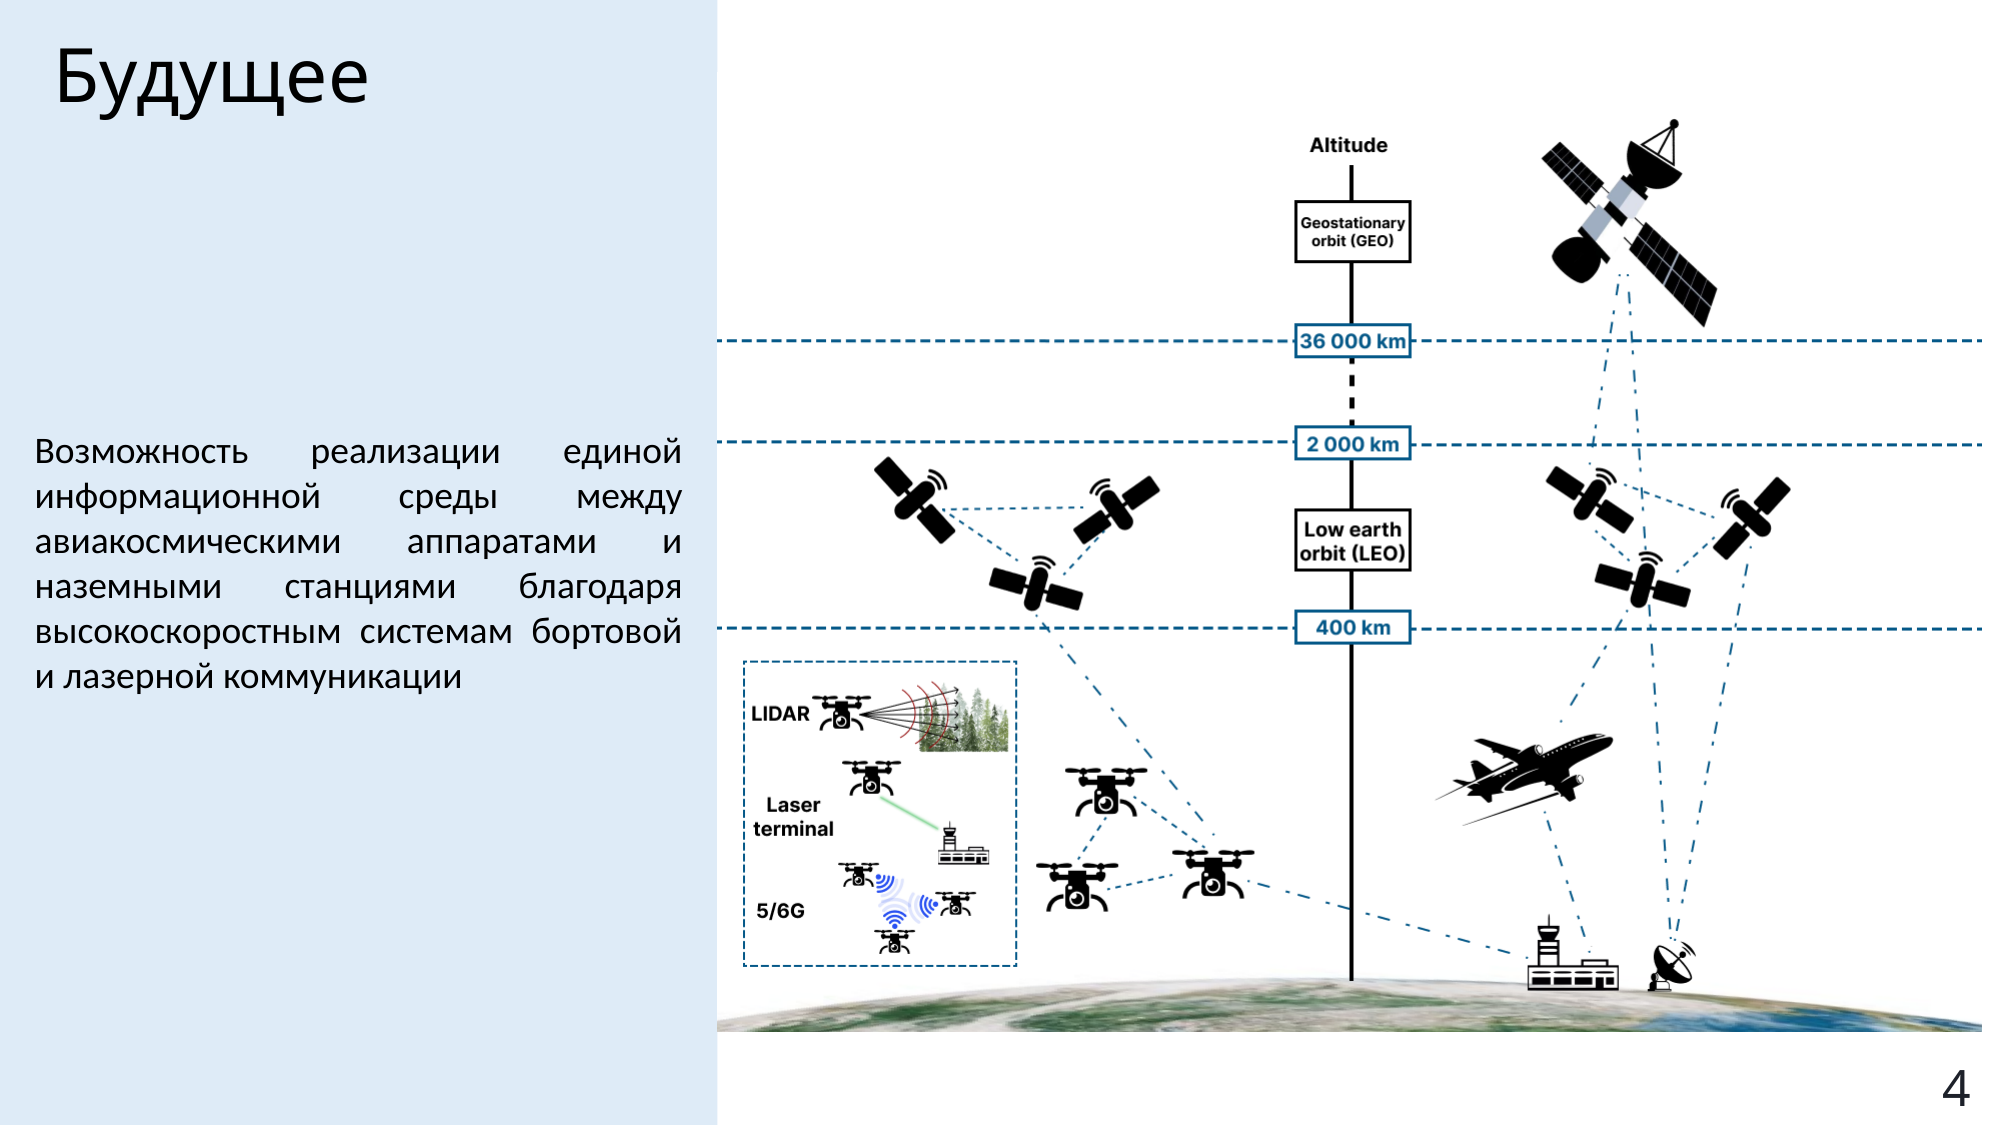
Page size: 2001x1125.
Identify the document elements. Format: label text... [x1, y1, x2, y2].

text_box Будущее [38, 19, 484, 125]
picture [717, 72, 1982, 1032]
text_box 4 [1894, 1049, 2000, 1124]
text_box Возможность реализации единой информационной среды между авиакосмическими аппаратами и наземными станциями благодаря высокоскоростным системам бортовой и лазерной коммуникации [19, 418, 698, 704]
text_box [0, 0, 718, 1125]
